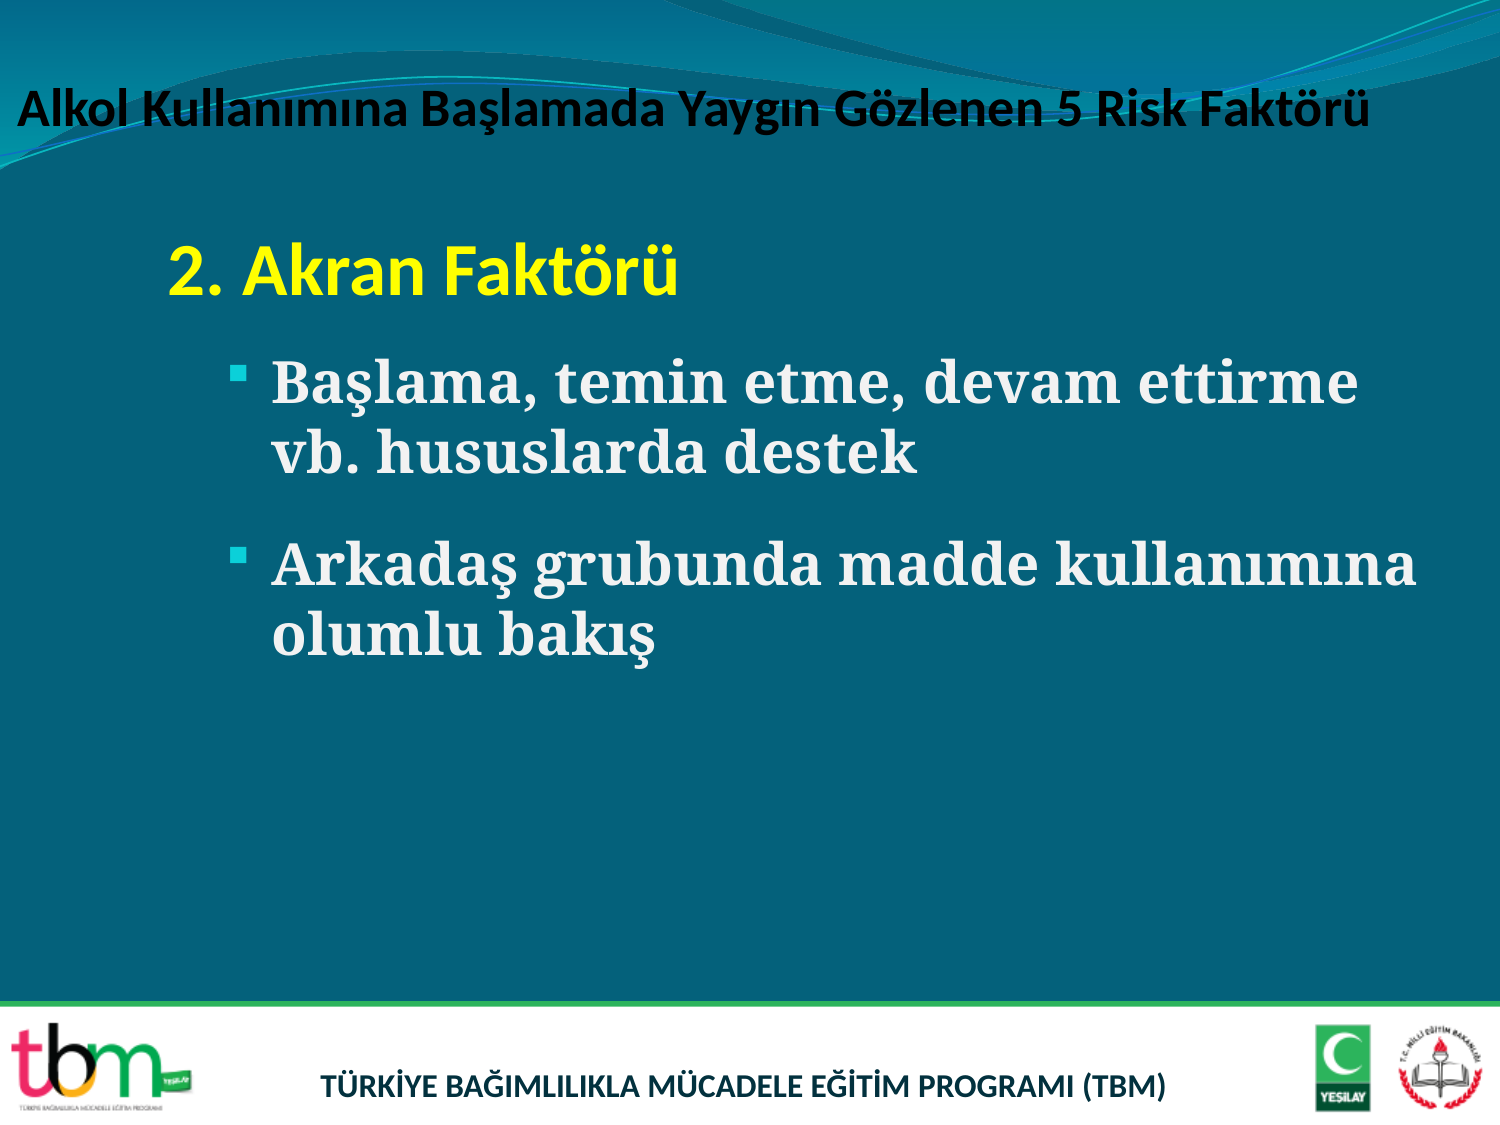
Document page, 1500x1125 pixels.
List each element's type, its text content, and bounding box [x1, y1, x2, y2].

list Başlama, temin etme, devam ettirme vb. hususlarda destek Arkadaş grubunda madde kullanımına olumlu bakış [194, 314, 1478, 971]
text_box 2. Akran Faktörü [2, 145, 810, 386]
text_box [0, 1001, 1500, 1125]
text_box Alkol Kullanımına Başlamada Yaygın Gözlenen 5 Risk Faktörü [2, 64, 1500, 145]
